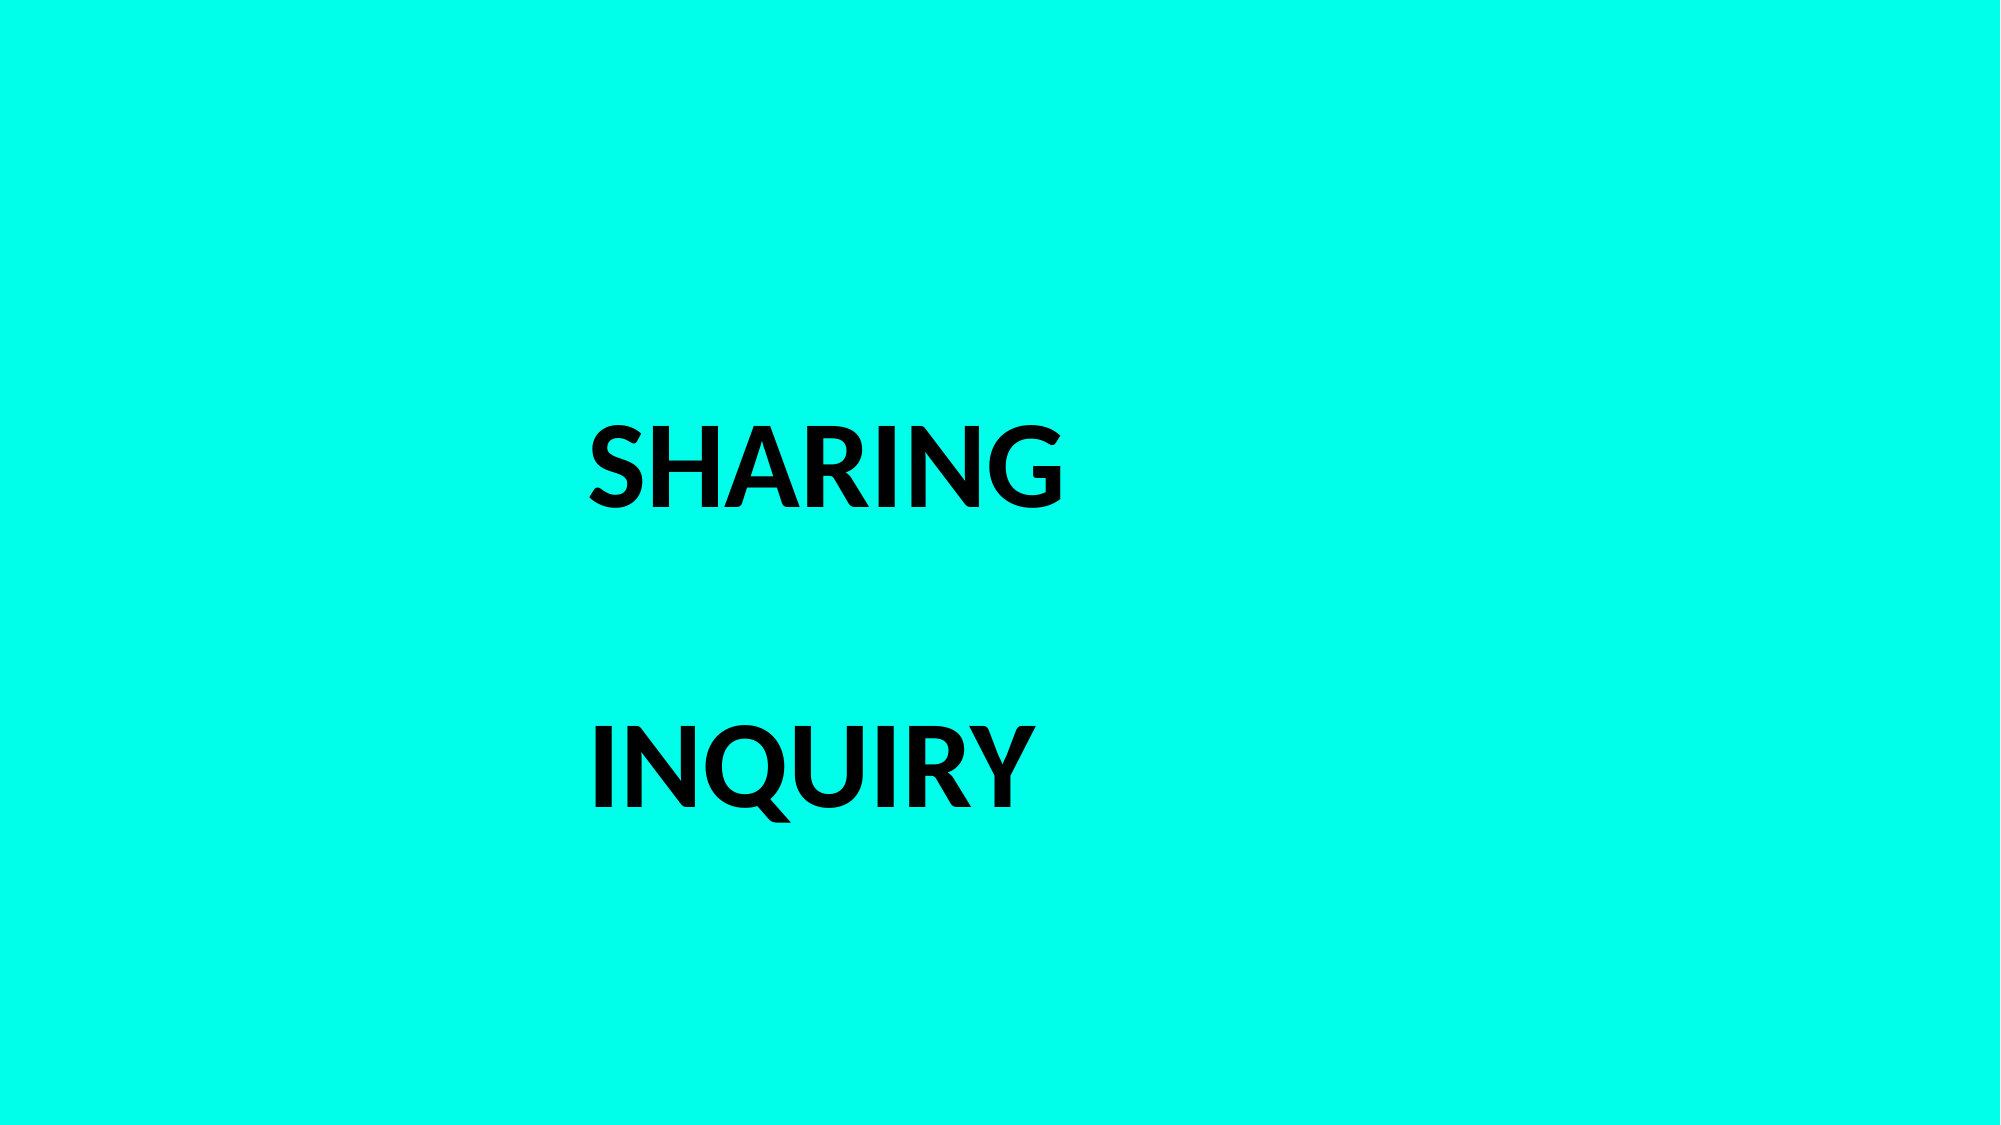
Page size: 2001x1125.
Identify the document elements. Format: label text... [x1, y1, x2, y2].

text_box SHARING INQUIRY [572, 374, 1082, 840]
